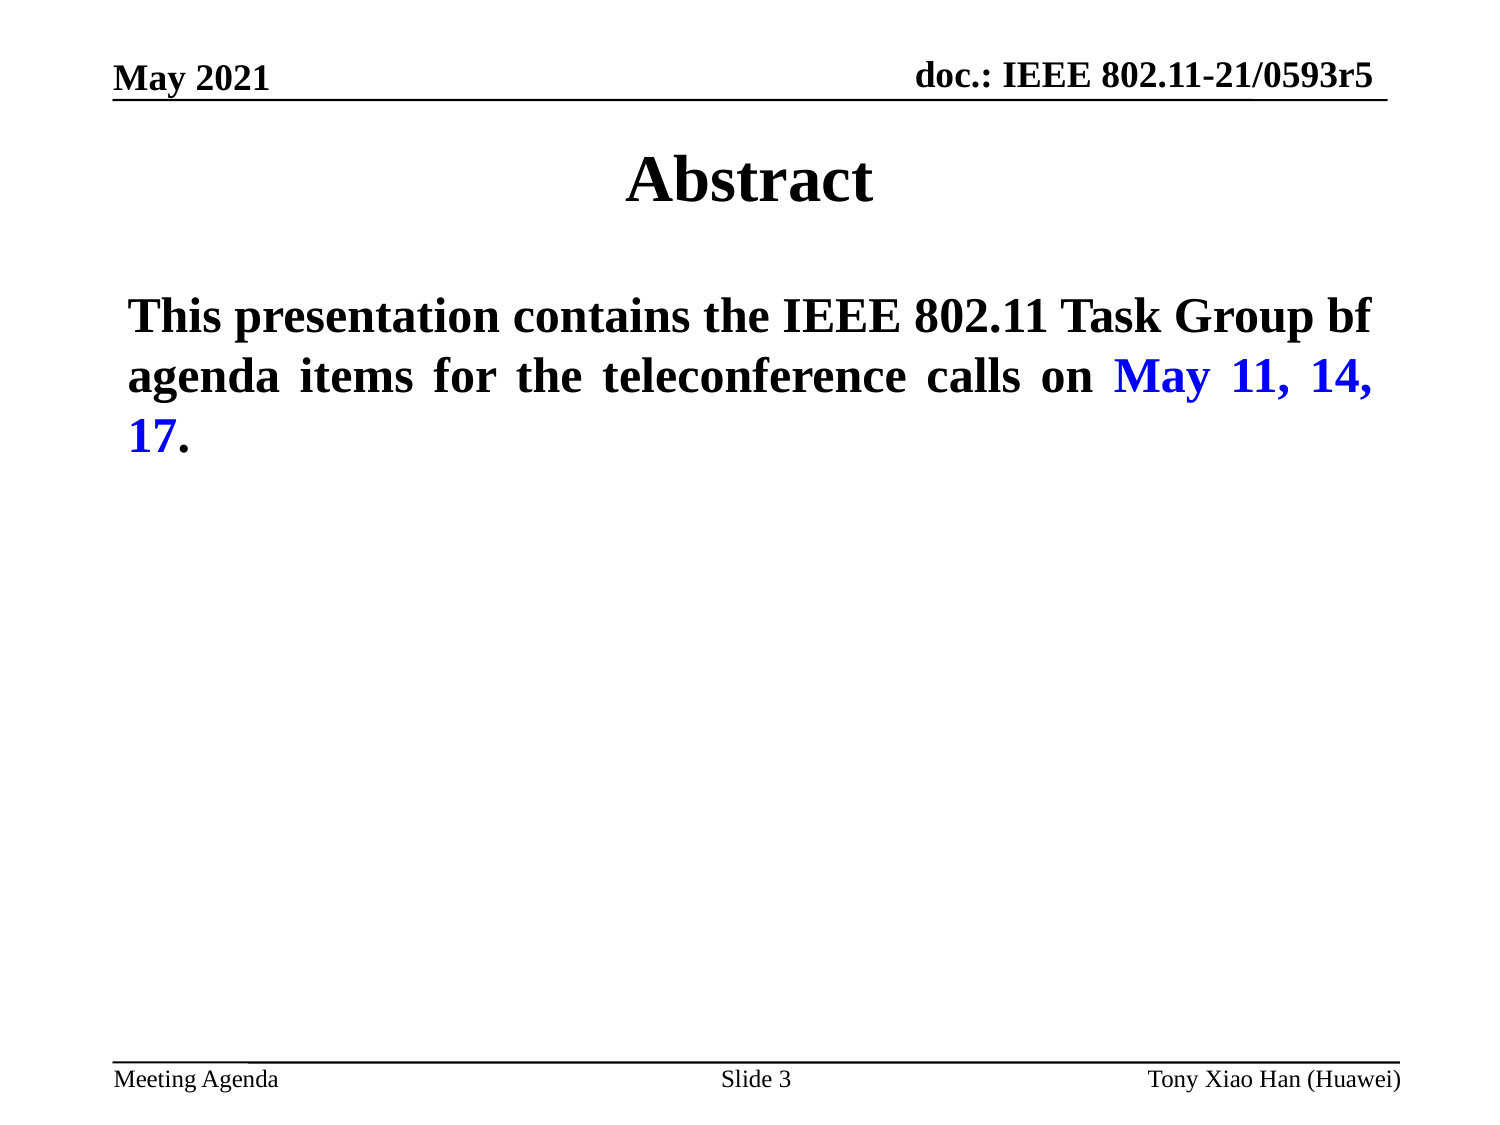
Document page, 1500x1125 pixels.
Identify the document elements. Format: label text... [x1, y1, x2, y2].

text_box This presentation contains the IEEE 802.11 Task Group bf agenda items for the teleconference calls on May 11, 14, 17. [112, 274, 1388, 950]
text_box Abstract [112, 87, 1388, 263]
footer Tony Xiao Han (Huawei) [999, 1061, 1402, 1093]
slide_number Slide 3 [712, 1061, 800, 1093]
